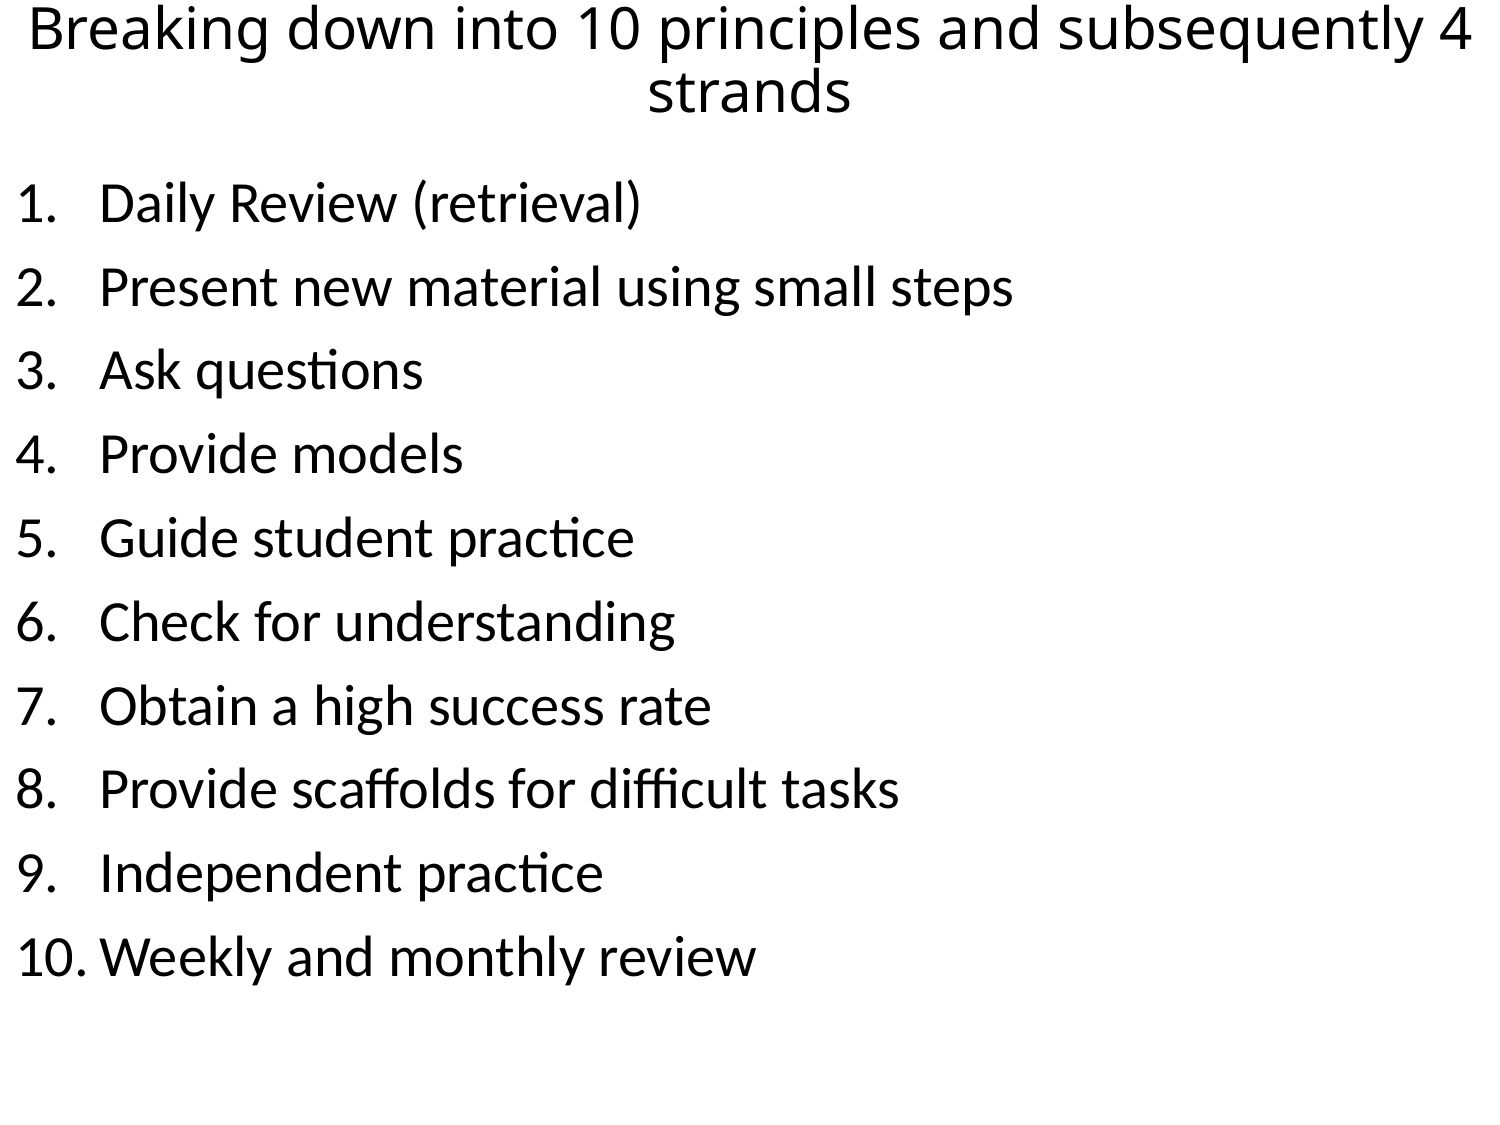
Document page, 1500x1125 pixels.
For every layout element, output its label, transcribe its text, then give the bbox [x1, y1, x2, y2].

list Daily Review (retrieval) Present new material using small steps Ask questions Provide models Guide student practice Check for understanding Obtain a high success rate Provide scaffolds for difficult tasks Independent practice Weekly and monthly review [0, 164, 1500, 1125]
title Breaking down into 10 principles and subsequently 4 strands [0, 0, 1500, 125]
